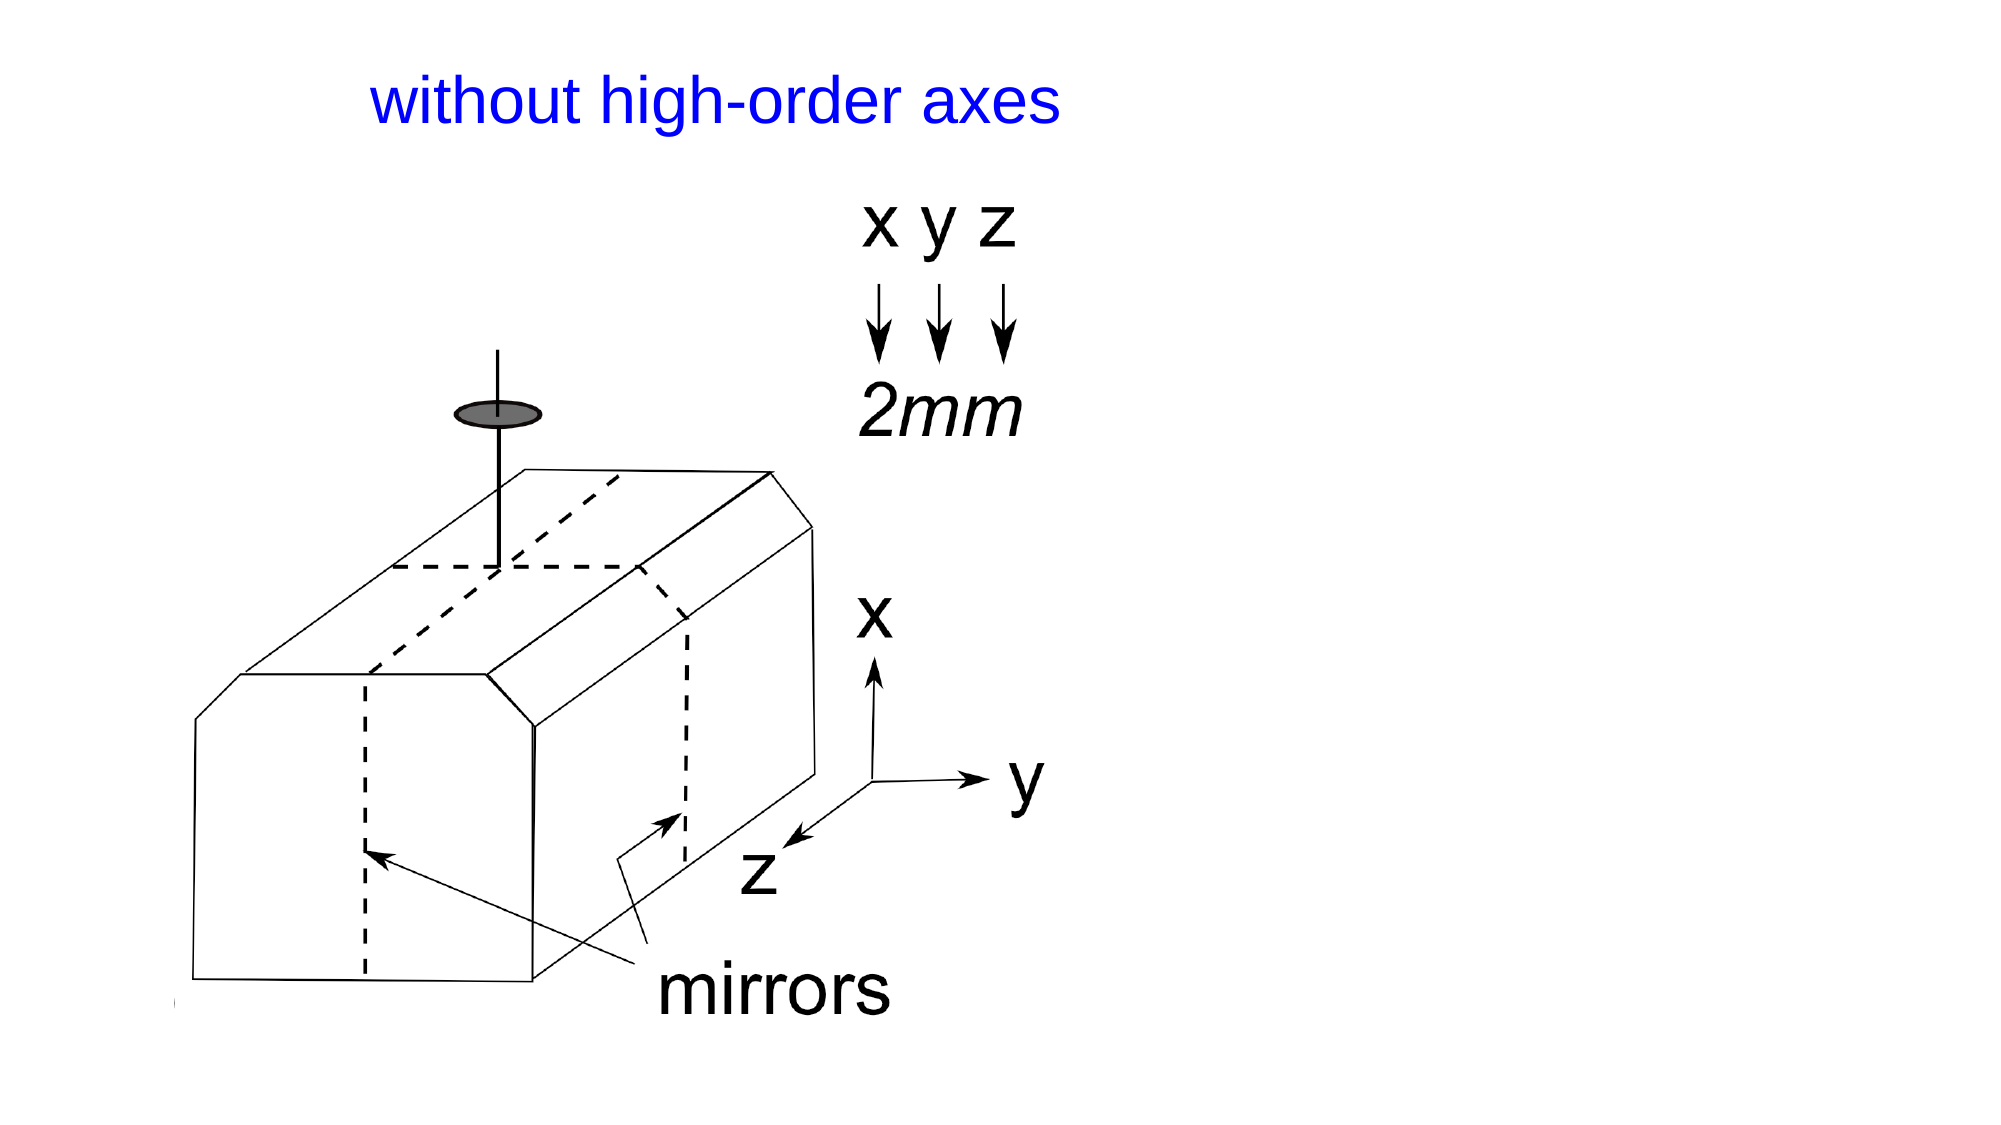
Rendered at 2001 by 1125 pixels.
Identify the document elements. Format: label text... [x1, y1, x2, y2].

picture [161, 166, 1107, 1054]
title without high-order axes [267, 31, 1166, 163]
